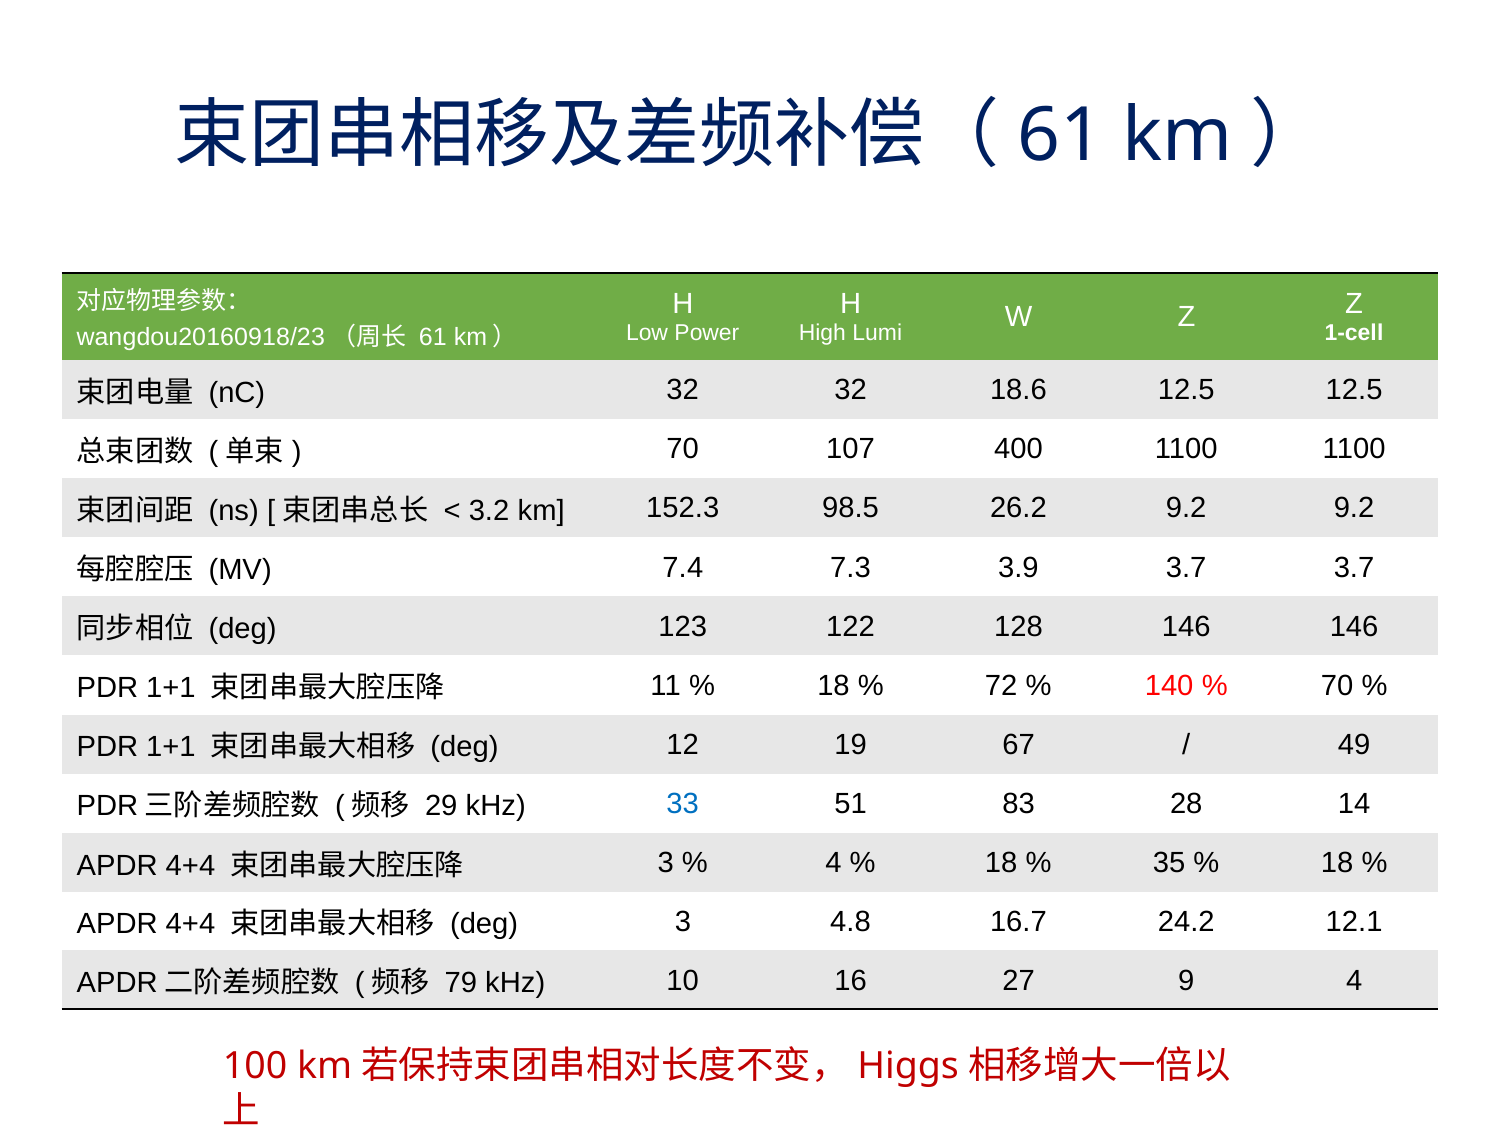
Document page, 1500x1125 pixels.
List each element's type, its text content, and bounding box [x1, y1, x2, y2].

table_cell 107 [767, 419, 935, 478]
table_header W [935, 274, 1102, 360]
table_cell 19 [767, 715, 935, 774]
table_cell 3.9 [935, 537, 1102, 596]
table_cell 33 [599, 774, 767, 833]
table_cell 18.6 [935, 360, 1102, 419]
table_cell 9 [1102, 950, 1270, 1008]
table_cell 14 [1270, 774, 1438, 833]
table_cell 24.2 [1102, 892, 1270, 950]
table_cell 49 [1270, 715, 1438, 774]
table_cell 18 % [1270, 833, 1438, 892]
table_cell 4.8 [767, 892, 935, 950]
table_cell 束团间距 (ns) [束团串总长 < 3.2 km] [62, 478, 599, 537]
table_cell 16 [767, 950, 935, 1008]
table_cell 72 % [935, 655, 1102, 715]
table_cell 12.5 [1270, 360, 1438, 419]
table_cell 32 [767, 360, 935, 419]
table_cell 9.2 [1102, 478, 1270, 537]
table_cell 1100 [1270, 419, 1438, 478]
table_cell 27 [935, 950, 1102, 1008]
table_header Z 1-cell [1270, 274, 1438, 360]
table_cell 11 % [599, 655, 767, 715]
table_cell 束团电量 (nC) [62, 360, 599, 419]
table_cell 32 [599, 360, 767, 419]
table_cell 146 [1102, 596, 1270, 655]
table_header Z [1102, 274, 1270, 360]
table_cell 122 [767, 596, 935, 655]
table_cell 总束团数 (单束) [62, 419, 599, 478]
table_cell 16.7 [935, 892, 1102, 950]
table_cell 10 [599, 950, 767, 1008]
table_cell 51 [767, 774, 935, 833]
table_cell 3.7 [1270, 537, 1438, 596]
table_cell 9.2 [1270, 478, 1438, 537]
table_cell 12.5 [1102, 360, 1270, 419]
table_cell 28 [1102, 774, 1270, 833]
table_cell 140 % [1102, 655, 1270, 715]
text_box 100 km若保持束团串相对长度不变，Higgs相移增大一倍以上 [208, 1033, 1267, 1125]
table_cell 26.2 [935, 478, 1102, 537]
table_cell 3 % [599, 833, 767, 892]
table_header H High Lumi [767, 274, 935, 360]
table_cell 152.3 [599, 478, 767, 537]
table_cell PDR 1+1 束团串最大相移 (deg) [62, 715, 599, 774]
table_cell 7.4 [599, 537, 767, 596]
table_cell 70 % [1270, 655, 1438, 715]
table_cell 123 [599, 596, 767, 655]
table_cell 1100 [1102, 419, 1270, 478]
table_cell 400 [935, 419, 1102, 478]
table_cell 83 [935, 774, 1102, 833]
table_cell APDR 4+4 束团串最大腔压降 [62, 833, 599, 892]
table_cell 12 [599, 715, 767, 774]
table_cell 7.3 [767, 537, 935, 596]
table_header 对应物理参数： wangdou20160918/23（周长 61 km） [62, 274, 599, 360]
table_cell APDR二阶差频腔数 (频移 79 kHz) [62, 950, 599, 1008]
table_cell 18 % [767, 655, 935, 715]
table_cell 128 [935, 596, 1102, 655]
table_cell 35 % [1102, 833, 1270, 892]
table_cell / [1102, 715, 1270, 774]
table_cell PDR 1+1 束团串最大腔压降 [62, 655, 599, 715]
table_cell 146 [1270, 596, 1438, 655]
table_cell 同步相位 (deg) [62, 596, 599, 655]
table_cell 18 % [935, 833, 1102, 892]
table_cell 4 % [767, 833, 935, 892]
table_cell 每腔腔压 (MV) [62, 537, 599, 596]
table_cell 98.5 [767, 478, 935, 537]
table_cell PDR三阶差频腔数 (频移 29 kHz) [62, 774, 599, 833]
table_cell 70 [599, 419, 767, 478]
table_cell 12.1 [1270, 892, 1438, 950]
table_cell 3 [599, 892, 767, 950]
table_cell APDR 4+4 束团串最大相移 (deg) [62, 892, 599, 950]
table_cell 3.7 [1102, 537, 1270, 596]
title 束团串相移及差频补偿（61 km） [0, 47, 1500, 225]
table_cell 67 [935, 715, 1102, 774]
table_header H Low Power [599, 274, 767, 360]
table_cell 4 [1270, 950, 1438, 1008]
